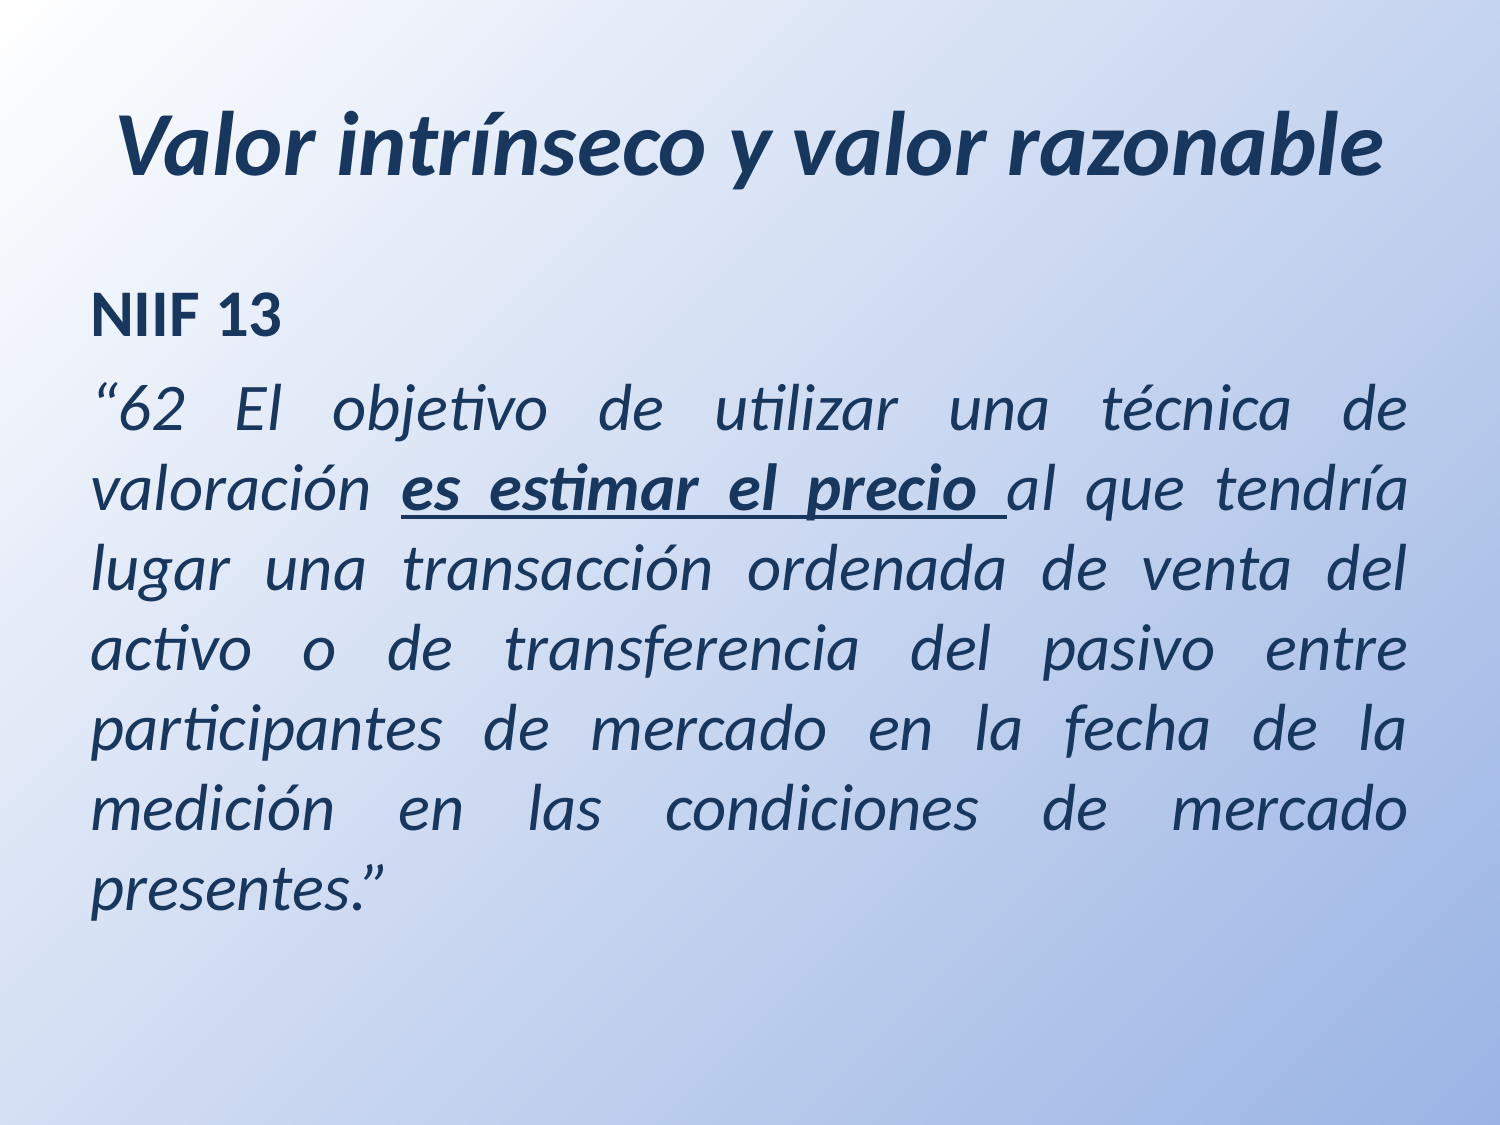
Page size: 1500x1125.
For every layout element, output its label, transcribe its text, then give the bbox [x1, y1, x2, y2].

title Valor intrínseco y valor razonable [75, 45, 1425, 233]
list NIIF 13 “62 El objetivo de utilizar una técnica de valoración es estimar el precio al que tendría lugar una transacción ordenada de venta del activo o de transferencia del pasivo entre participantes de mercado en la fecha de la medición en las condiciones de mercado presentes.” [75, 262, 1425, 1005]
